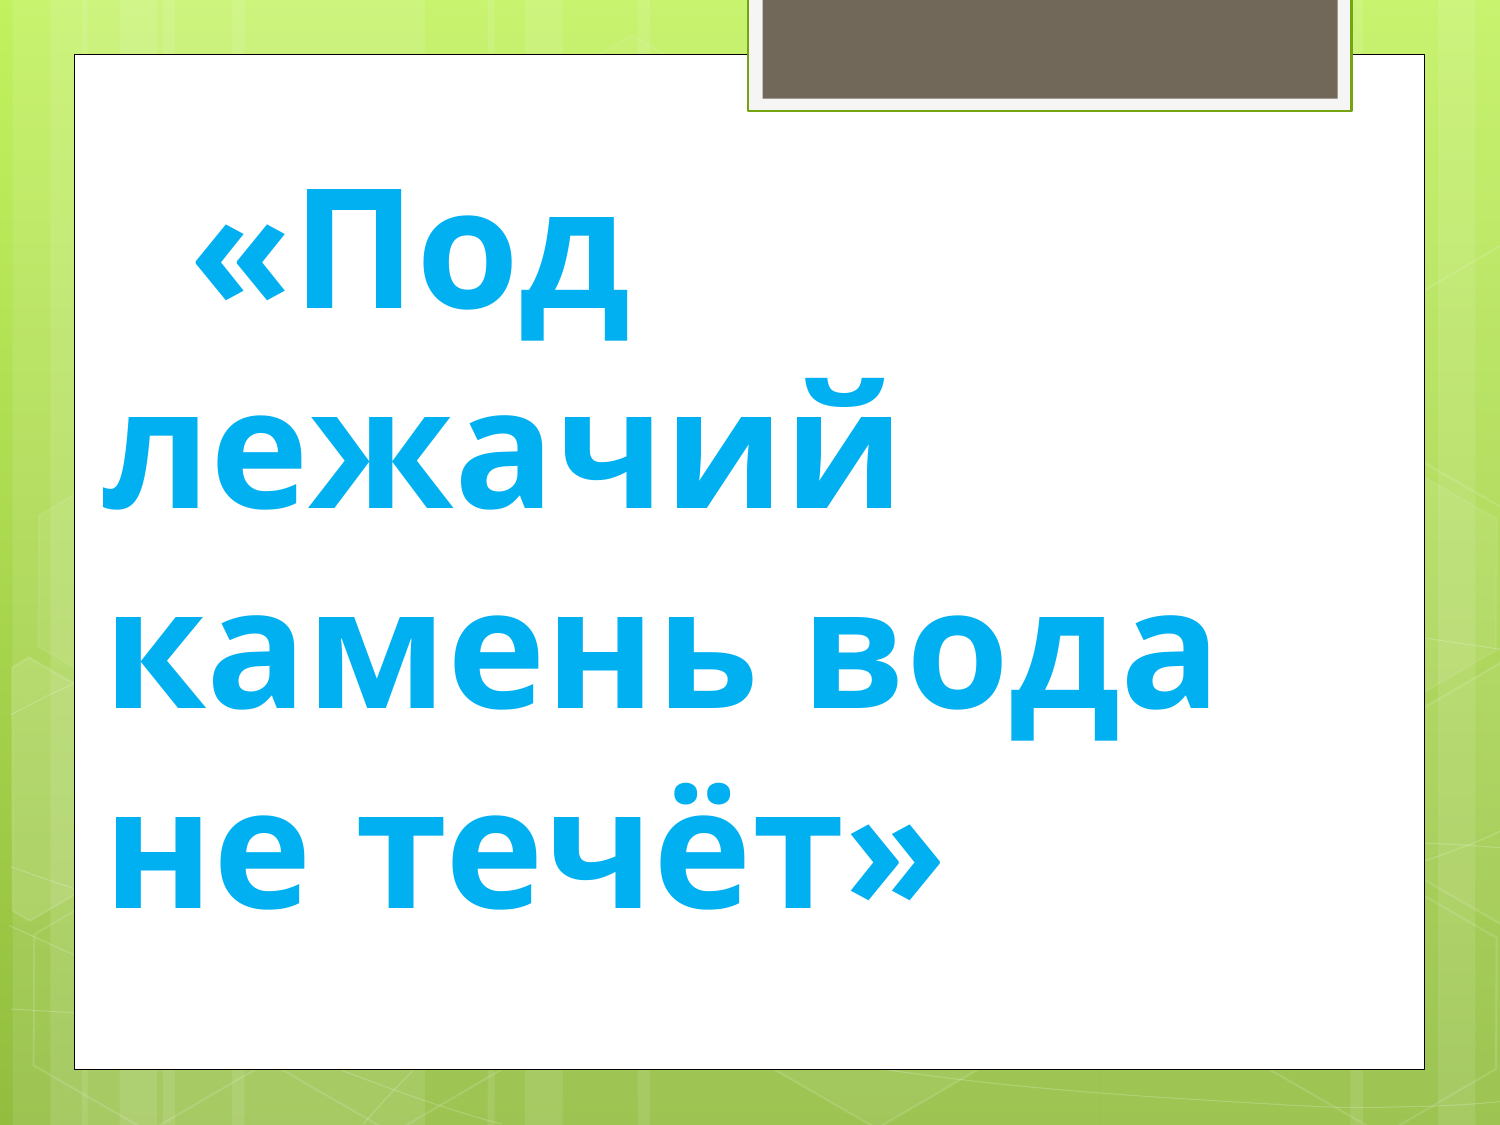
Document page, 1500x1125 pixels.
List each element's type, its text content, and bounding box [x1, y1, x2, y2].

text_box «Под лежачий камень вода не течёт» [88, 89, 1412, 950]
